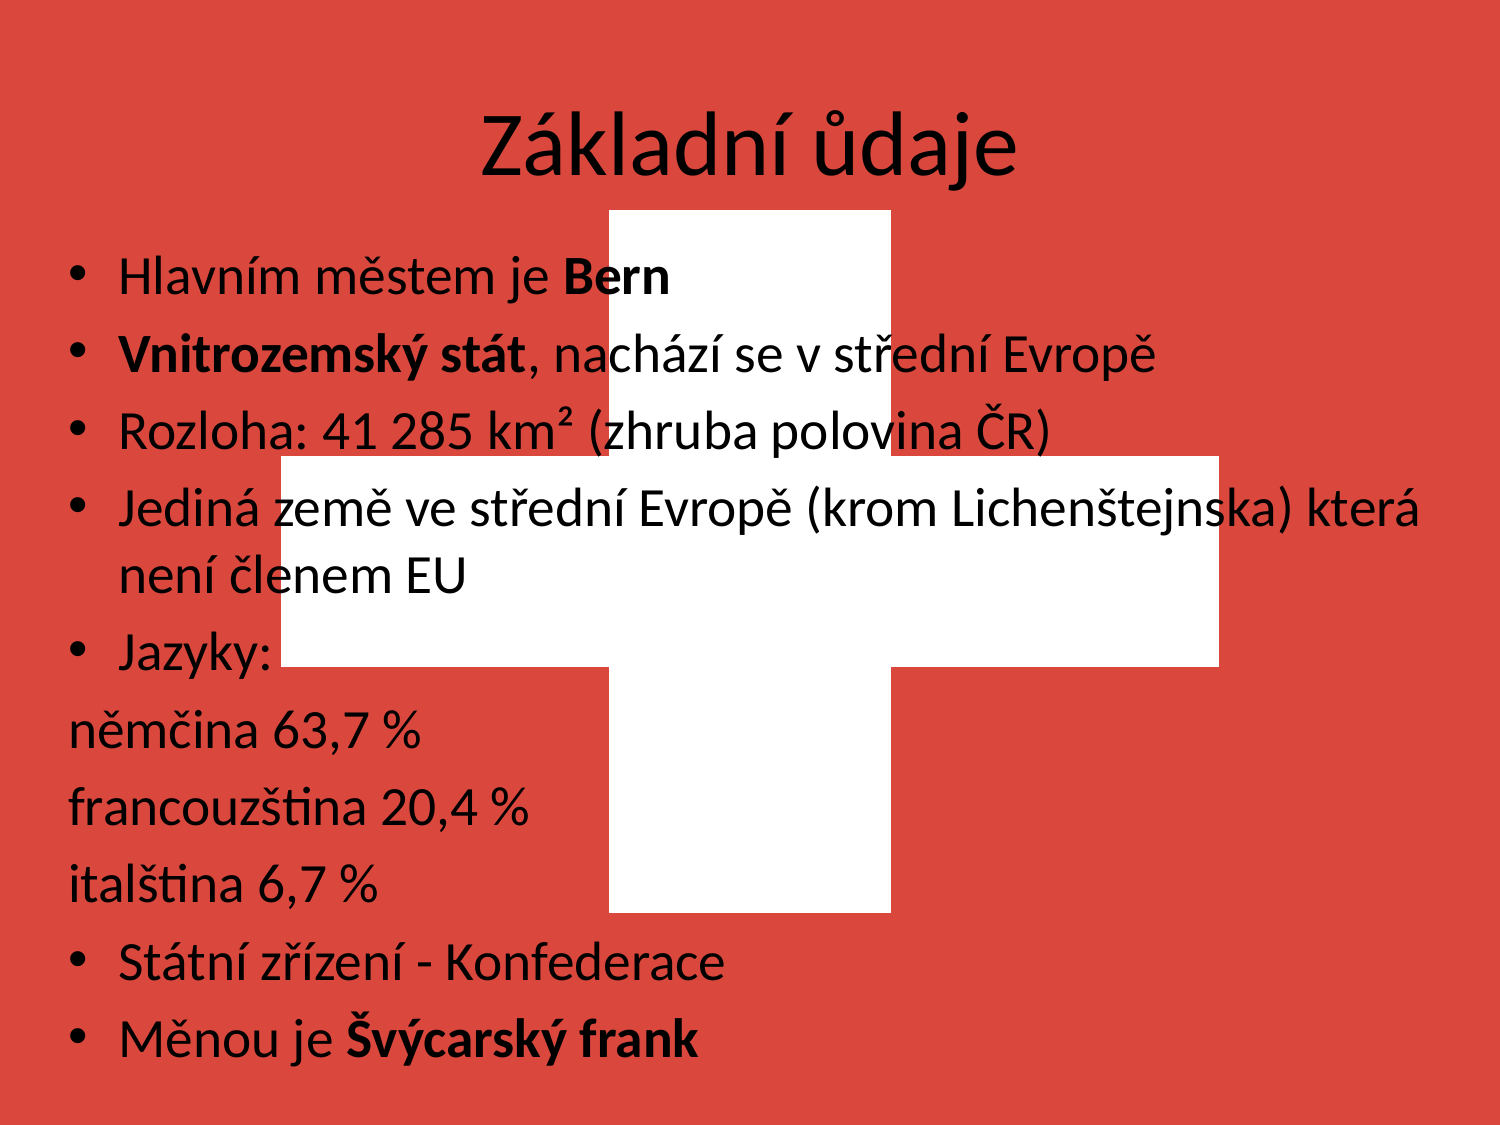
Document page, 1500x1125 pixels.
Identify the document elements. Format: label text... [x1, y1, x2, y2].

title Základní ůdaje [75, 45, 1425, 231]
list Hlavním městem je Bern Vnitrozemský stát, nachází se v střední Evropě Rozloha: 41 285 km² (zhruba polovina ČR) Jediná země ve střední Evropě (krom Lichenštejnska) která není členem EU Jazyky: němčina 63,7 % francouzština 20,4 % italština 6,7 % Státní zřízení - Konfederace Měnou je Švýcarský frank [53, 231, 1471, 1083]
